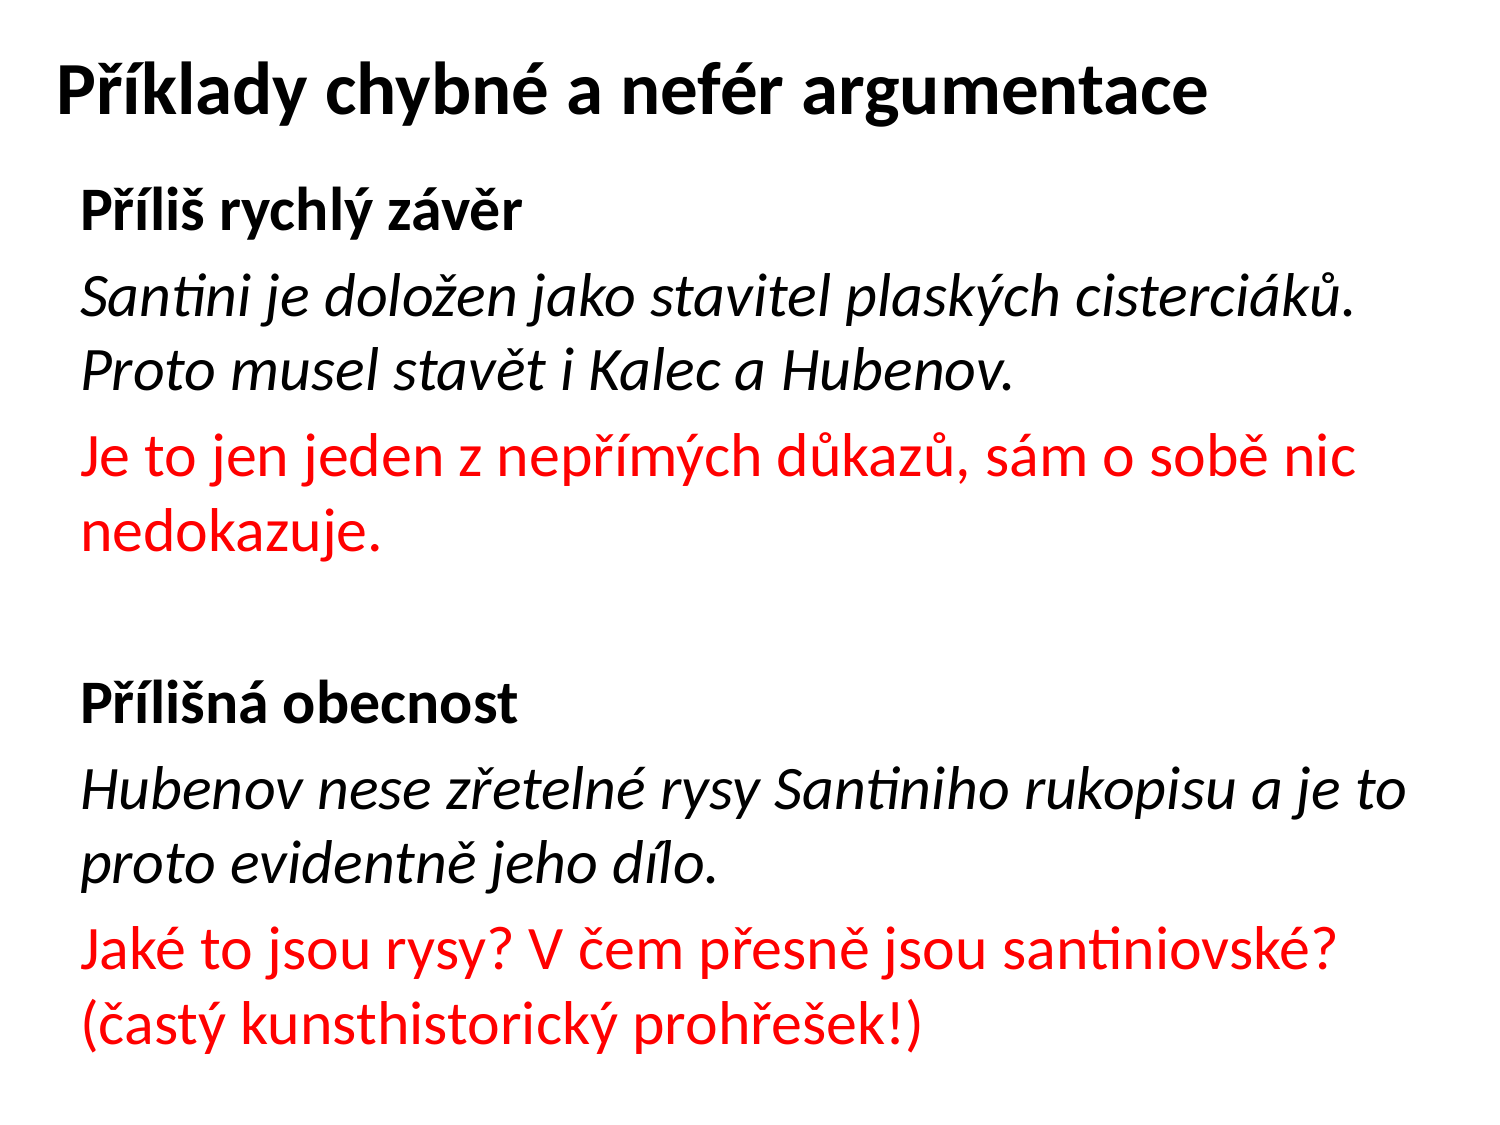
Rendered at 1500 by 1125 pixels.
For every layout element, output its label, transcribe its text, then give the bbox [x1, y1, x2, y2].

list Příliš rychlý závěr Santini je doložen jako stavitel plaských cisterciáků. Proto musel stavět i Kalec a Hubenov. Je to jen jeden z nepřímých důkazů, sám o sobě nic nedokazuje. Přílišná obecnost Hubenov nese zřetelné rysy Santiniho rukopisu a je to proto evidentně jeho dílo. Jaké to jsou rysy? V čem přesně jsou santiniovské? (častý kunsthistorický prohřešek!) [64, 160, 1427, 1071]
title Příklady chybné a nefér argumentace [41, 19, 1400, 149]
